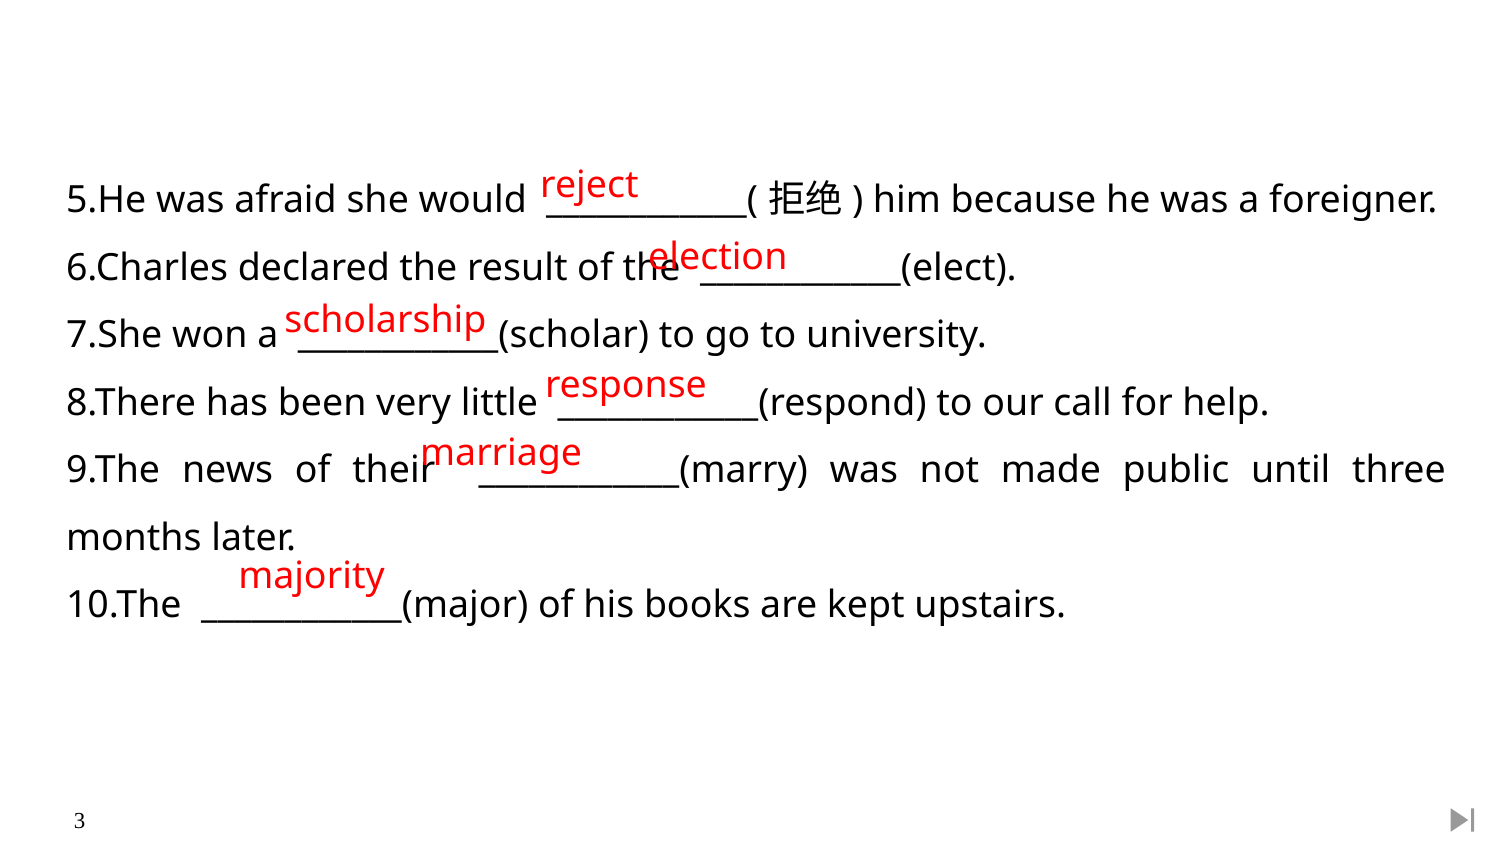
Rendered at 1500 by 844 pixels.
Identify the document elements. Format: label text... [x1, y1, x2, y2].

text_box response [533, 354, 719, 411]
text_box scholarship [273, 289, 499, 346]
text_box majority [227, 545, 397, 602]
text_box marriage [408, 422, 594, 479]
text_box election [636, 226, 800, 283]
text_box reject [529, 154, 651, 211]
text_box 5.He was afraid she would ____________(拒绝) him because he was a foreigner. 6.Charles declared the result of the ____________(elect). 7.She won a ____________(scholar) to go to university. 8.There has been very little ____________(respond) to our call for help. 9.The news of their ____________(marry) was not made public until three months later. 10.The ____________(major) of his books are kept upstairs. [54, 147, 1459, 631]
